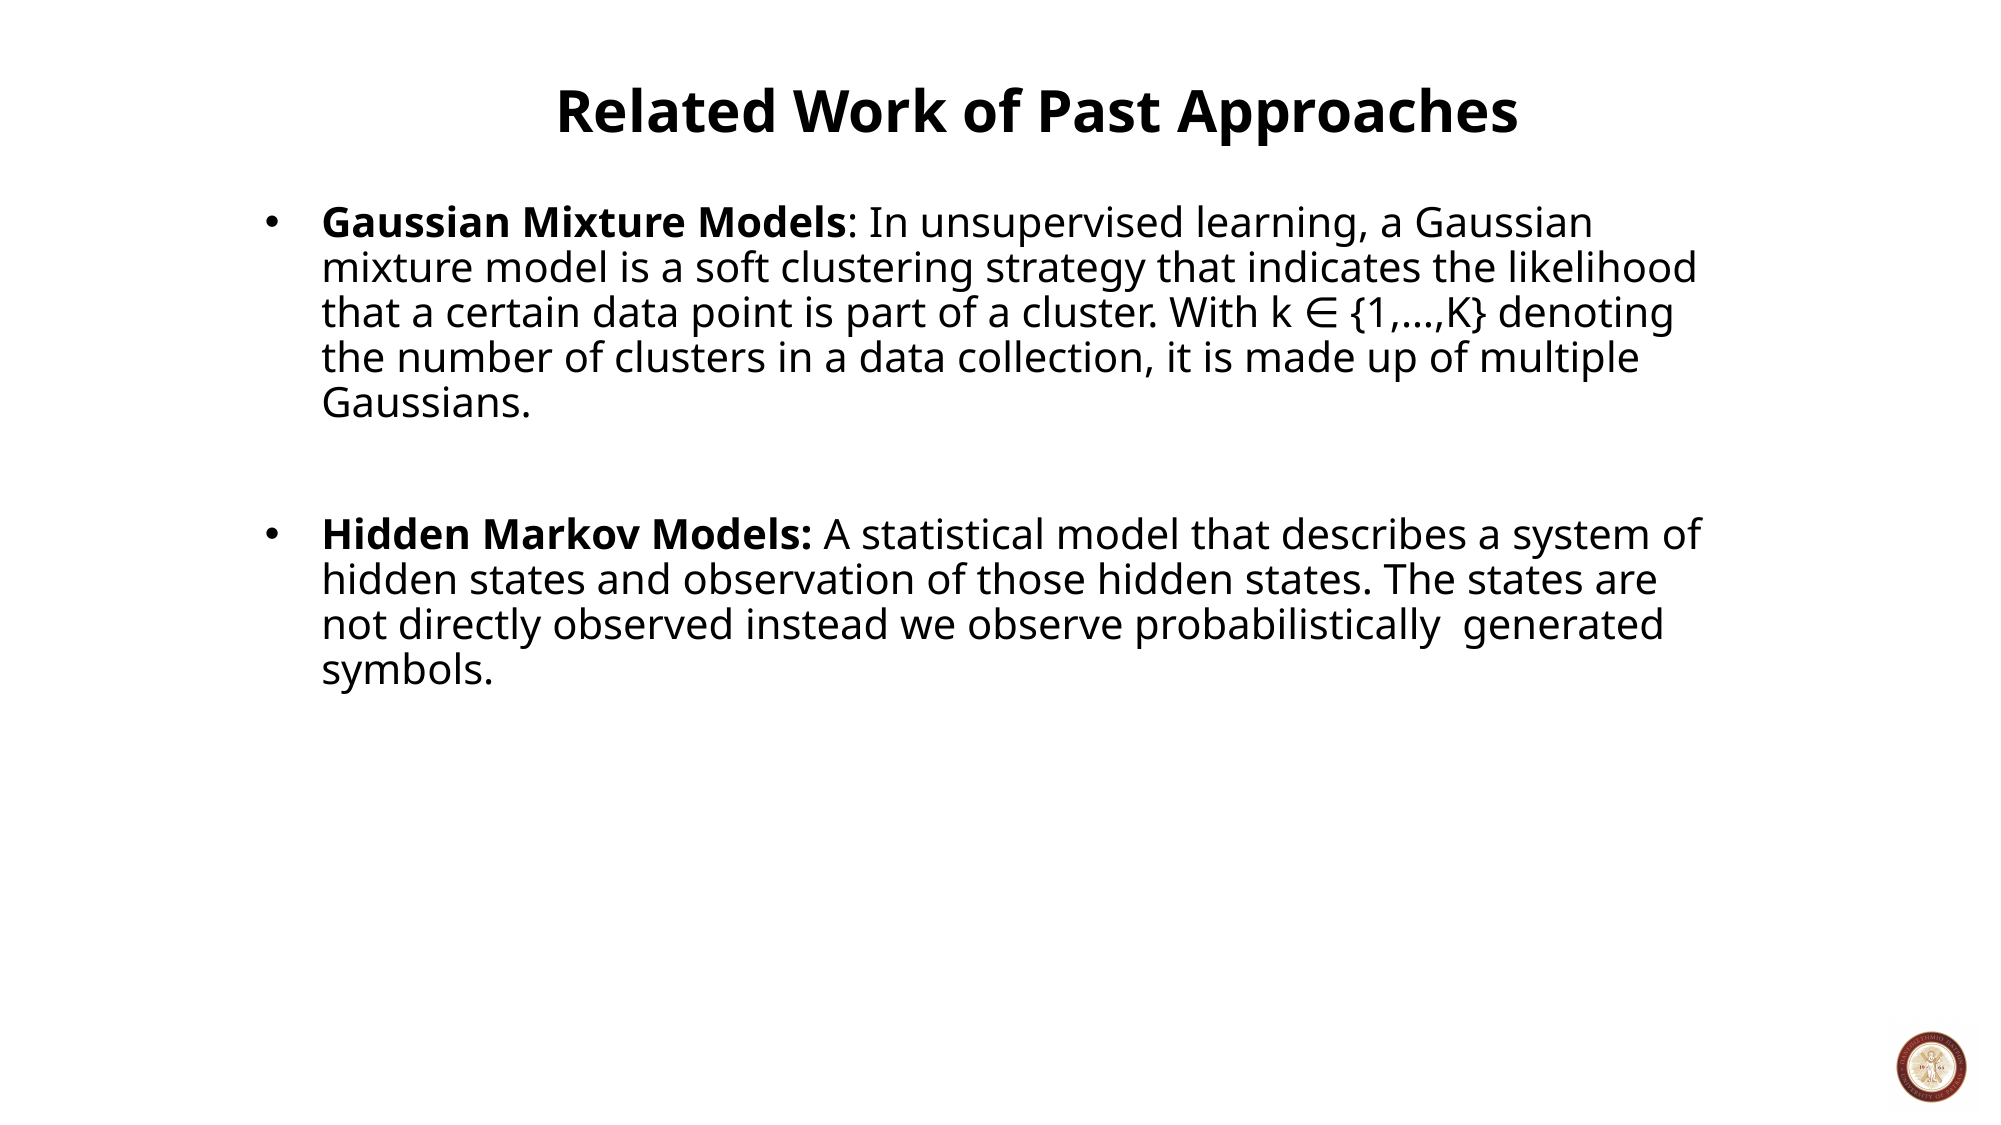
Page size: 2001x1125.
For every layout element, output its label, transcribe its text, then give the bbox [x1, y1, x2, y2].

title Related Work of Past Approaches [319, 60, 1756, 153]
subtitle Gaussian Mixture Models: In unsupervised learning, a Gaussian mixture model is a soft clustering strategy that indicates the likelihood that a certain data point is part of a cluster. With k ∈ {1,…,K} denoting the number of clusters in a data collection, it is made up of multiple Gaussians. Hidden Markov Models: A statistical model that describes a system of hidden states and observation of those hidden states. The states are not directly observed instead we observe probabilistically generated symbols. [249, 193, 1750, 863]
picture [1883, 1018, 1980, 1116]
